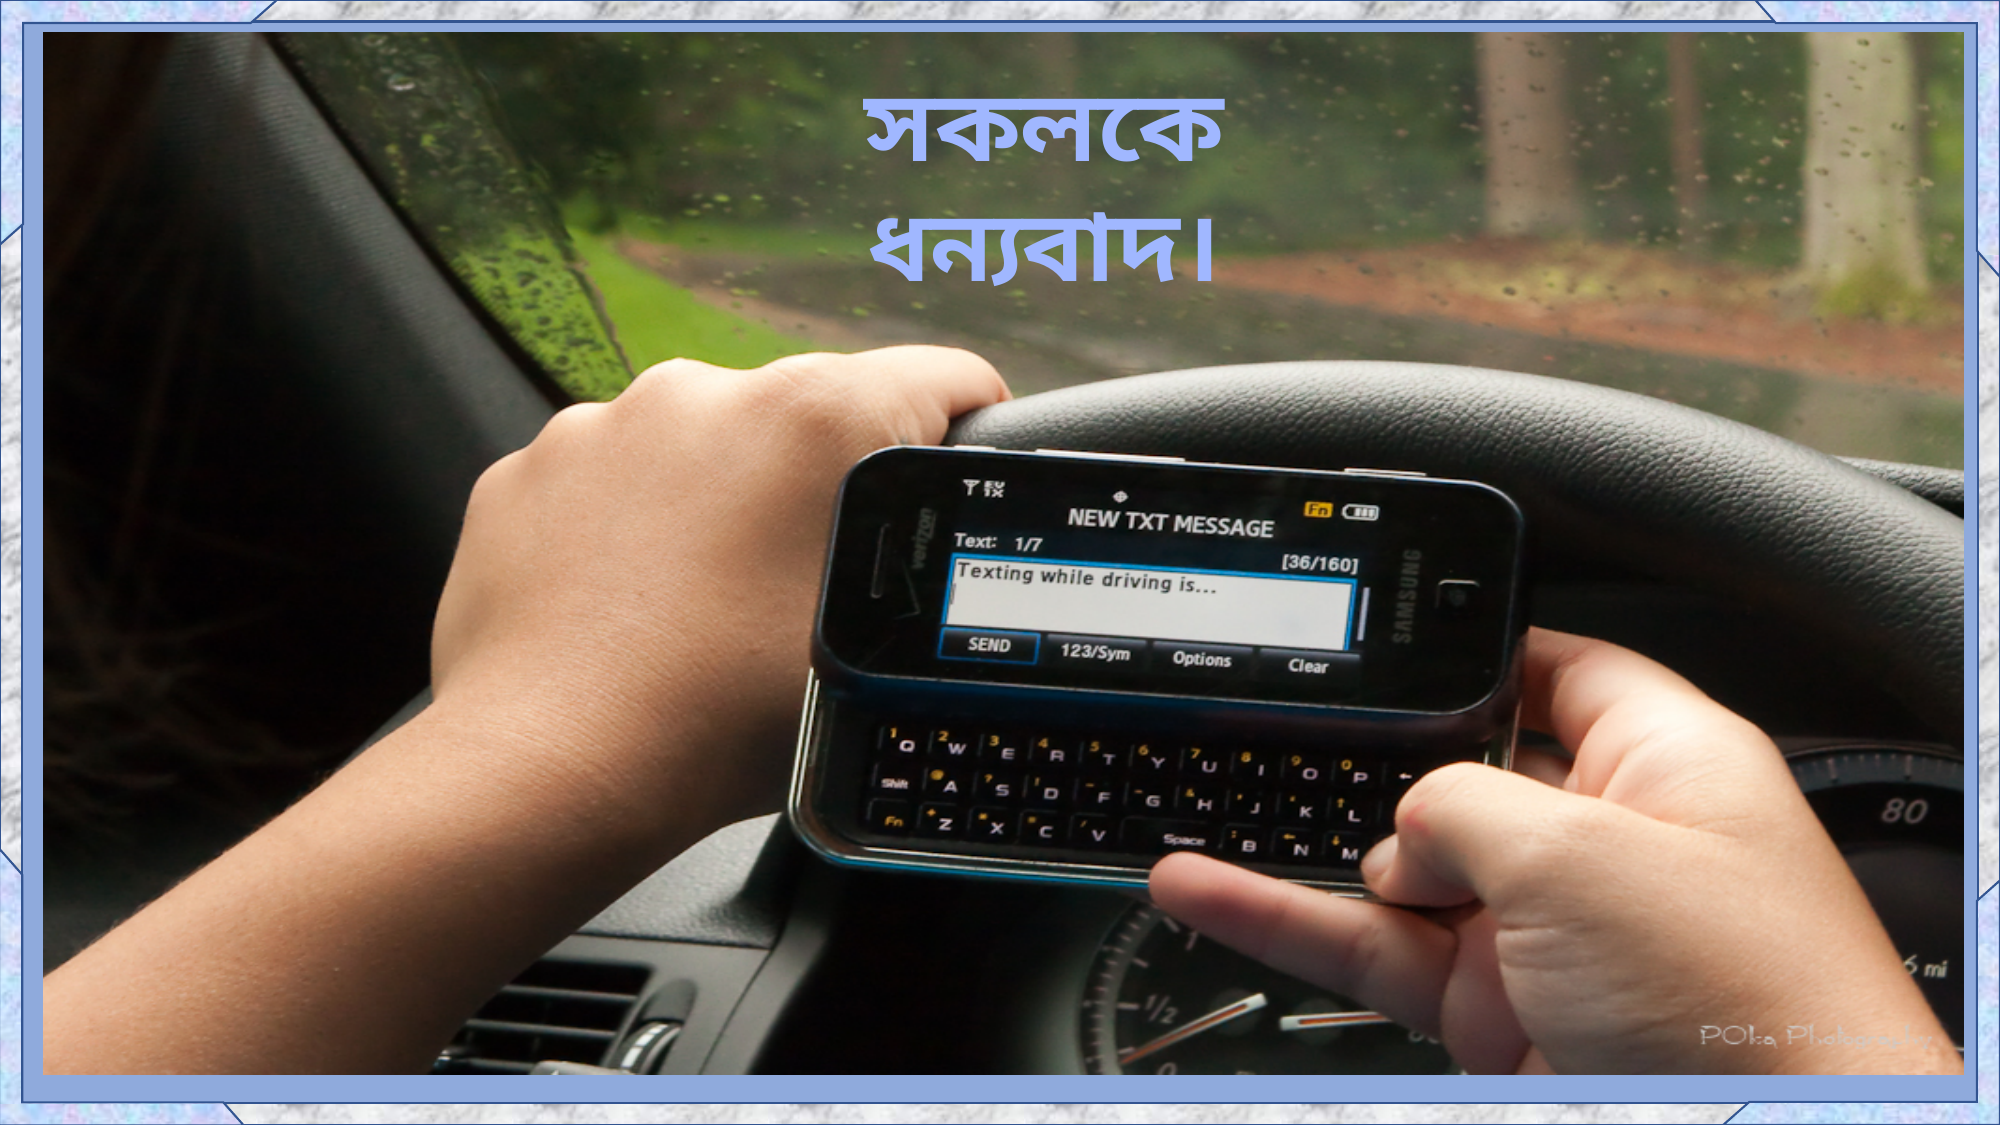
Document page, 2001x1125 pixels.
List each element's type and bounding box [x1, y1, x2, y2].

text_box [0, 0, 2000, 1125]
picture [43, 32, 1964, 1076]
